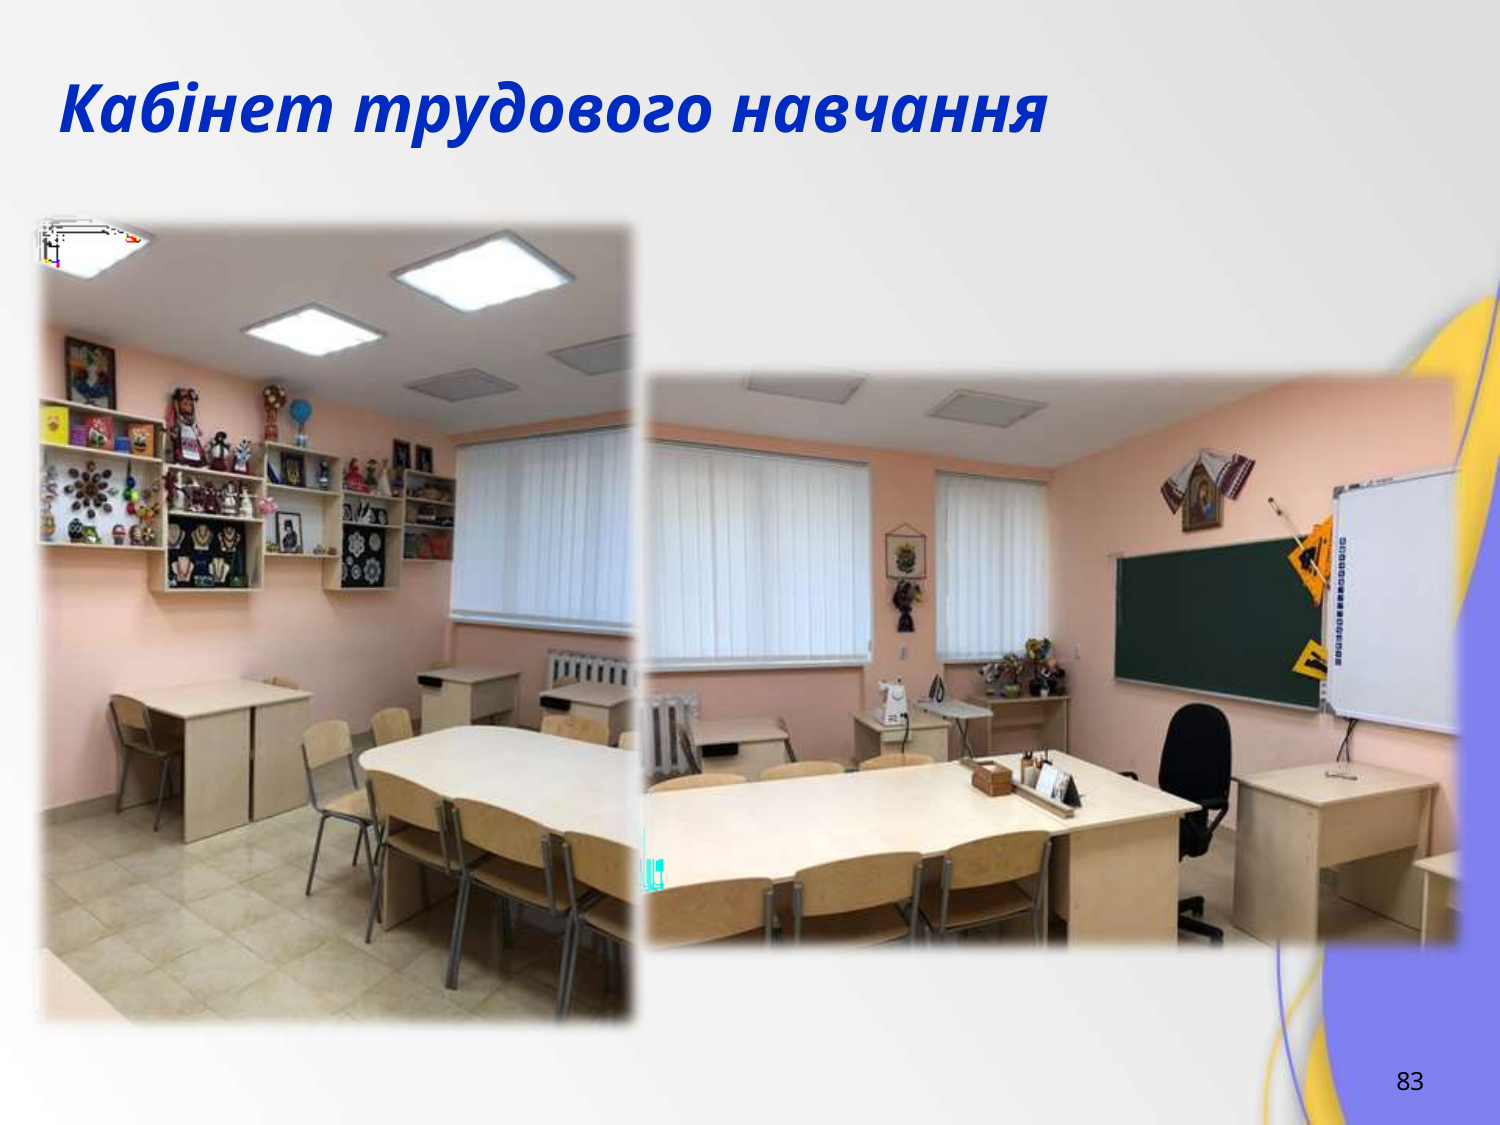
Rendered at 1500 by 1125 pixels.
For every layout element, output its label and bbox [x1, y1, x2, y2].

text_box [0, 0, 1500, 1125]
text_box [26, 210, 1473, 1038]
